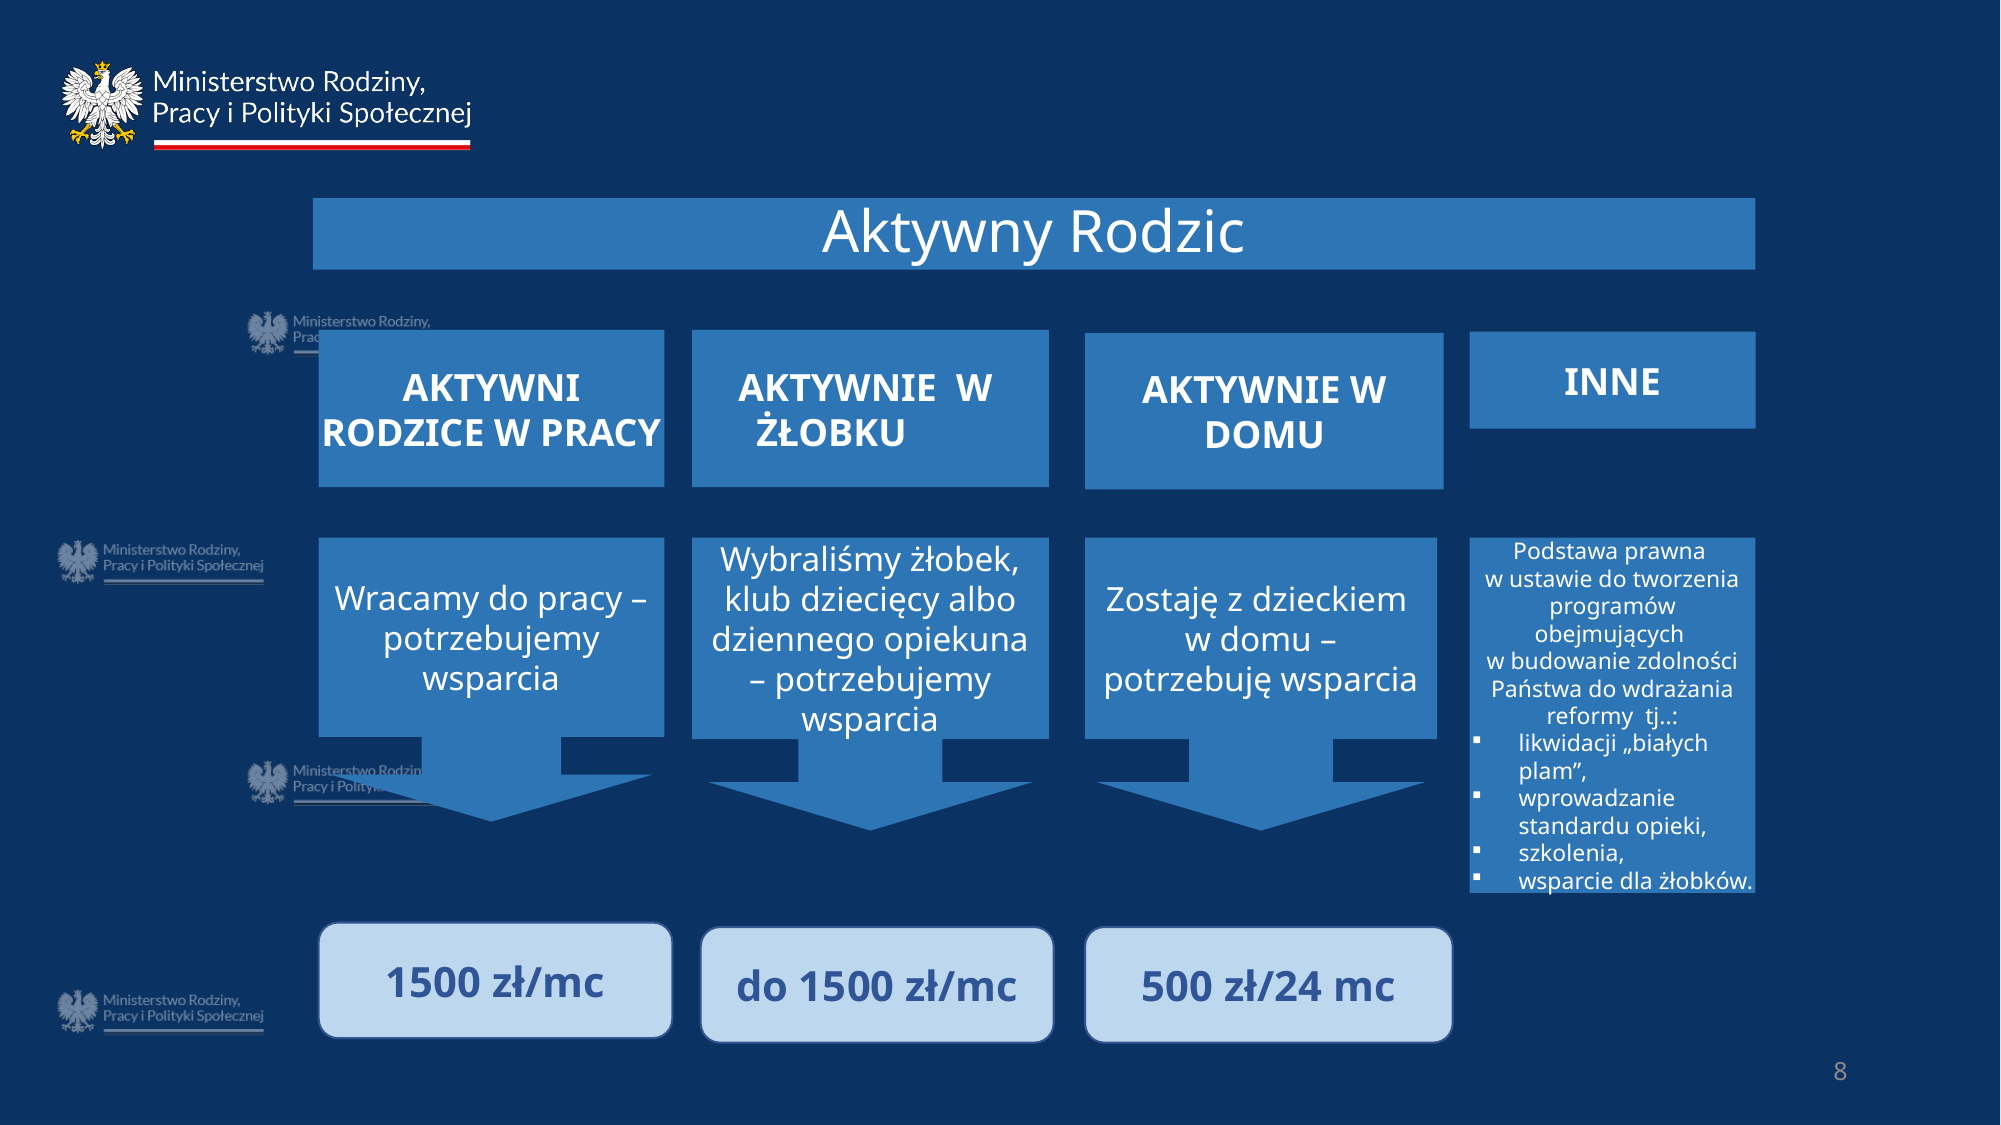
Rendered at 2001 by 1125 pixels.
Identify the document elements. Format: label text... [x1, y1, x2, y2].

text_box Wybraliśmy żłobek, klub dziecięcy albo dziennego opiekuna – potrzebujemy wsparcia [691, 536, 1050, 832]
text_box 1500 zł/mc [317, 921, 674, 1040]
text_box INNE [1468, 331, 1757, 430]
text_box Podstawa prawna w ustawie do tworzenia programów obejmujących w budowanie zdolności Państwa do wdrażania reformy tj..: likwidacji „białych plam”, wprowadzanie standardu opieki, szkolenia, wsparcie dla żłobków. [1468, 537, 1757, 894]
text_box do 1500 zł/mc [699, 925, 1055, 1044]
text_box Zostaję z dzieckiem w domu – potrzebuję wsparcia [1084, 536, 1439, 832]
text_box 500 zł/24 mc [1083, 925, 1454, 1044]
text_box Aktywny Rodzic [312, 197, 1757, 271]
slide_number 8 [1412, 1042, 1863, 1103]
text_box Wracamy do pracy – potrzebujemy wsparcia [317, 536, 666, 823]
text_box AKTYWNI RODZICE W PRACY [318, 329, 665, 488]
text_box AKTYWNIE W DOMU [1084, 332, 1445, 490]
picture [0, 0, 2001, 1125]
text_box AKTYWNIE W ŻŁOBKU [691, 329, 1050, 488]
